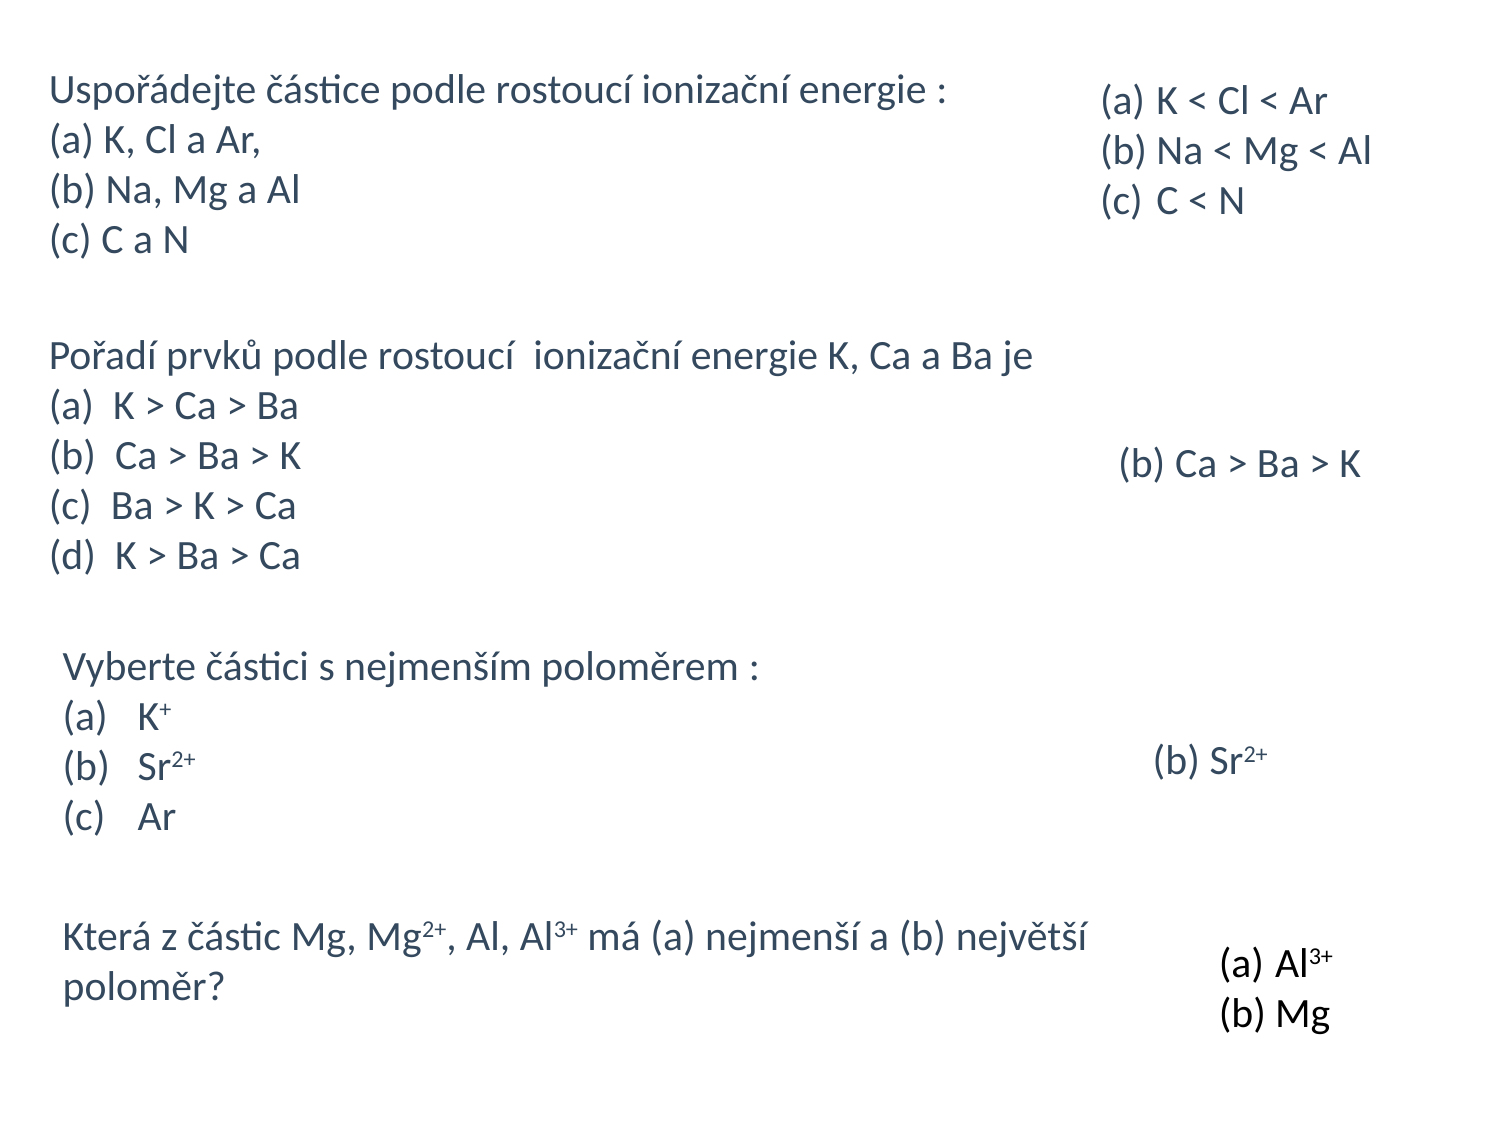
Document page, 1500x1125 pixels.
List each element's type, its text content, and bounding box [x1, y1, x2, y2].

text_box Která z částic Mg, Mg2+, Al, Al3+ má (a) nejmenší a (b) největší poloměr? [48, 901, 1219, 1017]
text_box Pořadí prvků podle rostoucí ionizační energie K, Ca a Ba je (a) K > Ca > Ba (b) Ca > Ba > K (c) Ba > K > Ca (d) K > Ba > Ca [34, 320, 1389, 586]
text_box Uspořádejte částice podle rostoucí ionizační energie : (a) K, Cl a Ar, (b) Na, Mg a Al (c) C a N [34, 54, 1466, 269]
text_box (b) Sr2+ [1137, 725, 1299, 791]
text_box (b) Ca > Ba > K [1103, 427, 1411, 493]
text_box K < Cl < Ar Na < Mg < Al C < N [1085, 65, 1429, 231]
text_box Al3+ Mg [1203, 928, 1348, 1043]
text_box Vyberte částici s nejmenším poloměrem : K+ Sr2+ Ar [47, 631, 1480, 847]
